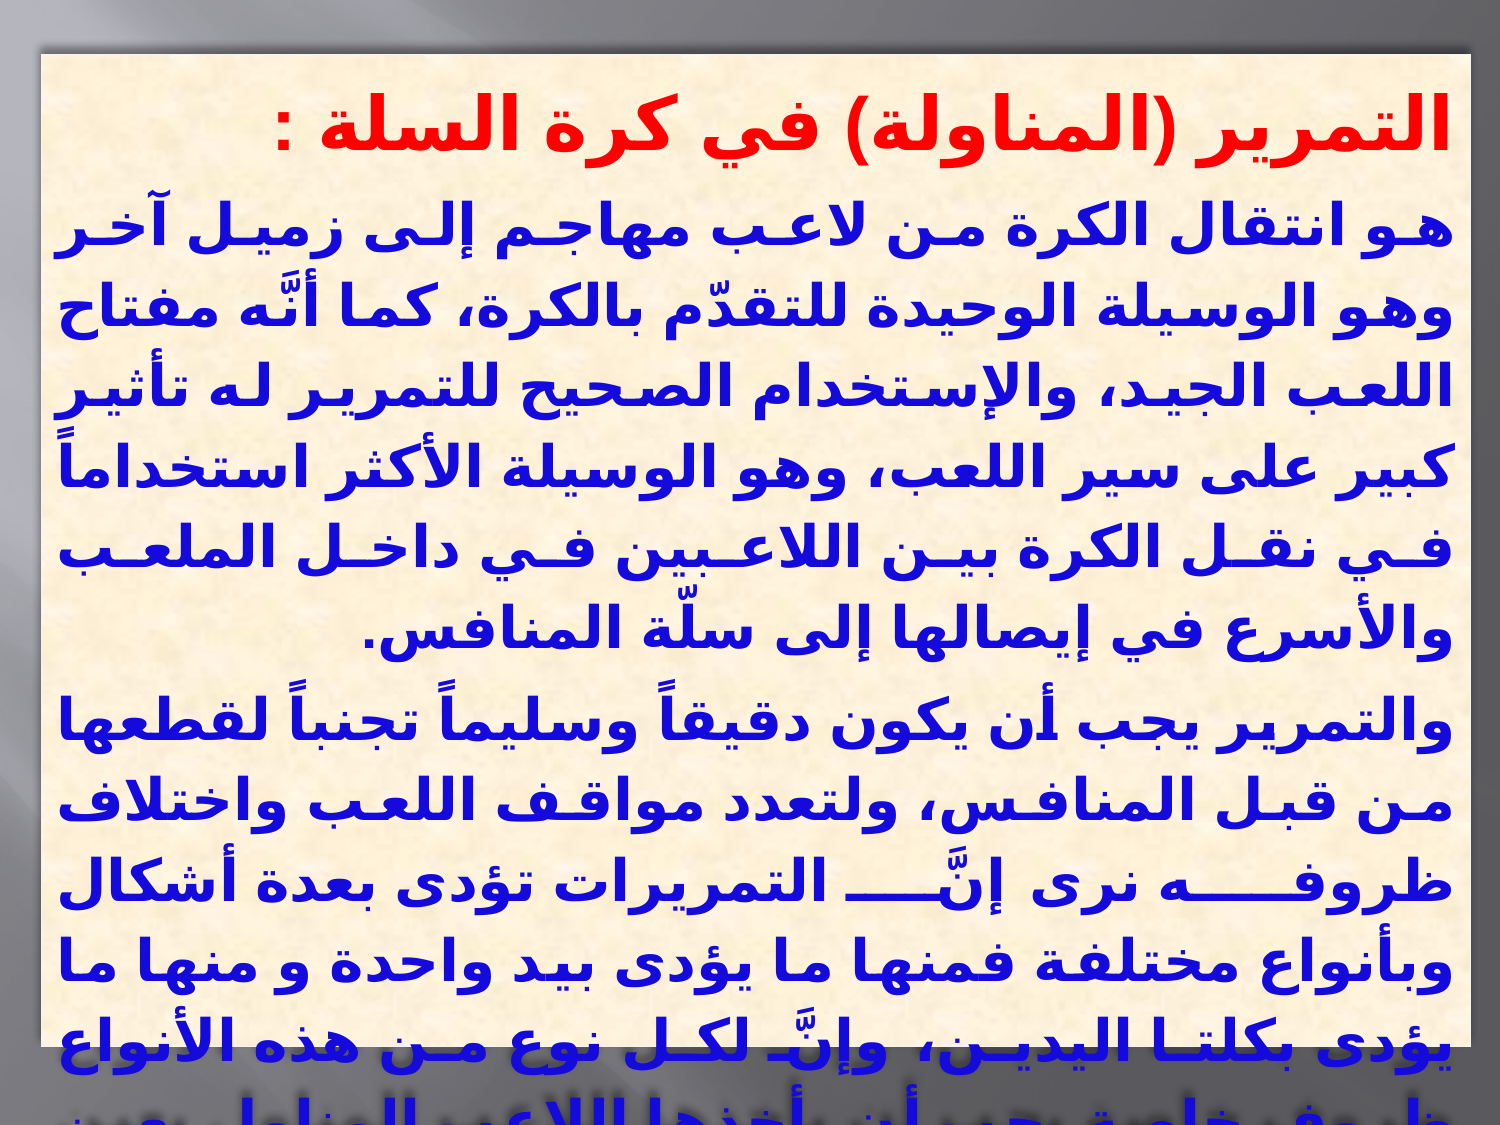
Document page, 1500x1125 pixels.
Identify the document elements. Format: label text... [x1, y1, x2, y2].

subtitle التمرير (المناولة) في كرة السلة : هو انتقال الكرة من لاعب مهاجم إلى زميل آخر وهو الوسيلة الوحيدة للتقدّم بالكرة، كما أنَّه مفتاح اللعب الجيد، والإستخدام الصحيح للتمرير له تأثير كبير على سير اللعب، وهو الوسيلة الأكثر استخداماً في نقل الكرة بين اللاعبين في داخل الملعب والأسرع في إيصالها إلى سلّة المنافس. والتمرير يجب أن يكون دقيقاً وسليماً تجنباً لقطعها من قبل المنافس، ولتعدد مواقف اللعب واختلاف ظروفه نرى إنَّ التمريرات تؤدى بعدة أشكال وبأنواع مختلفة فمنها ما يؤدى بيد واحدة و منها ما يؤدى بكلتا اليدين، وإنَّ لكل نوع من هذه الأنواع ظروف خاصة يجب أن يأخذها اللاعب المناول بعين الإعتبار وأن يكون التمرير حاسماً ودقيقاً. [41, 54, 1471, 1047]
